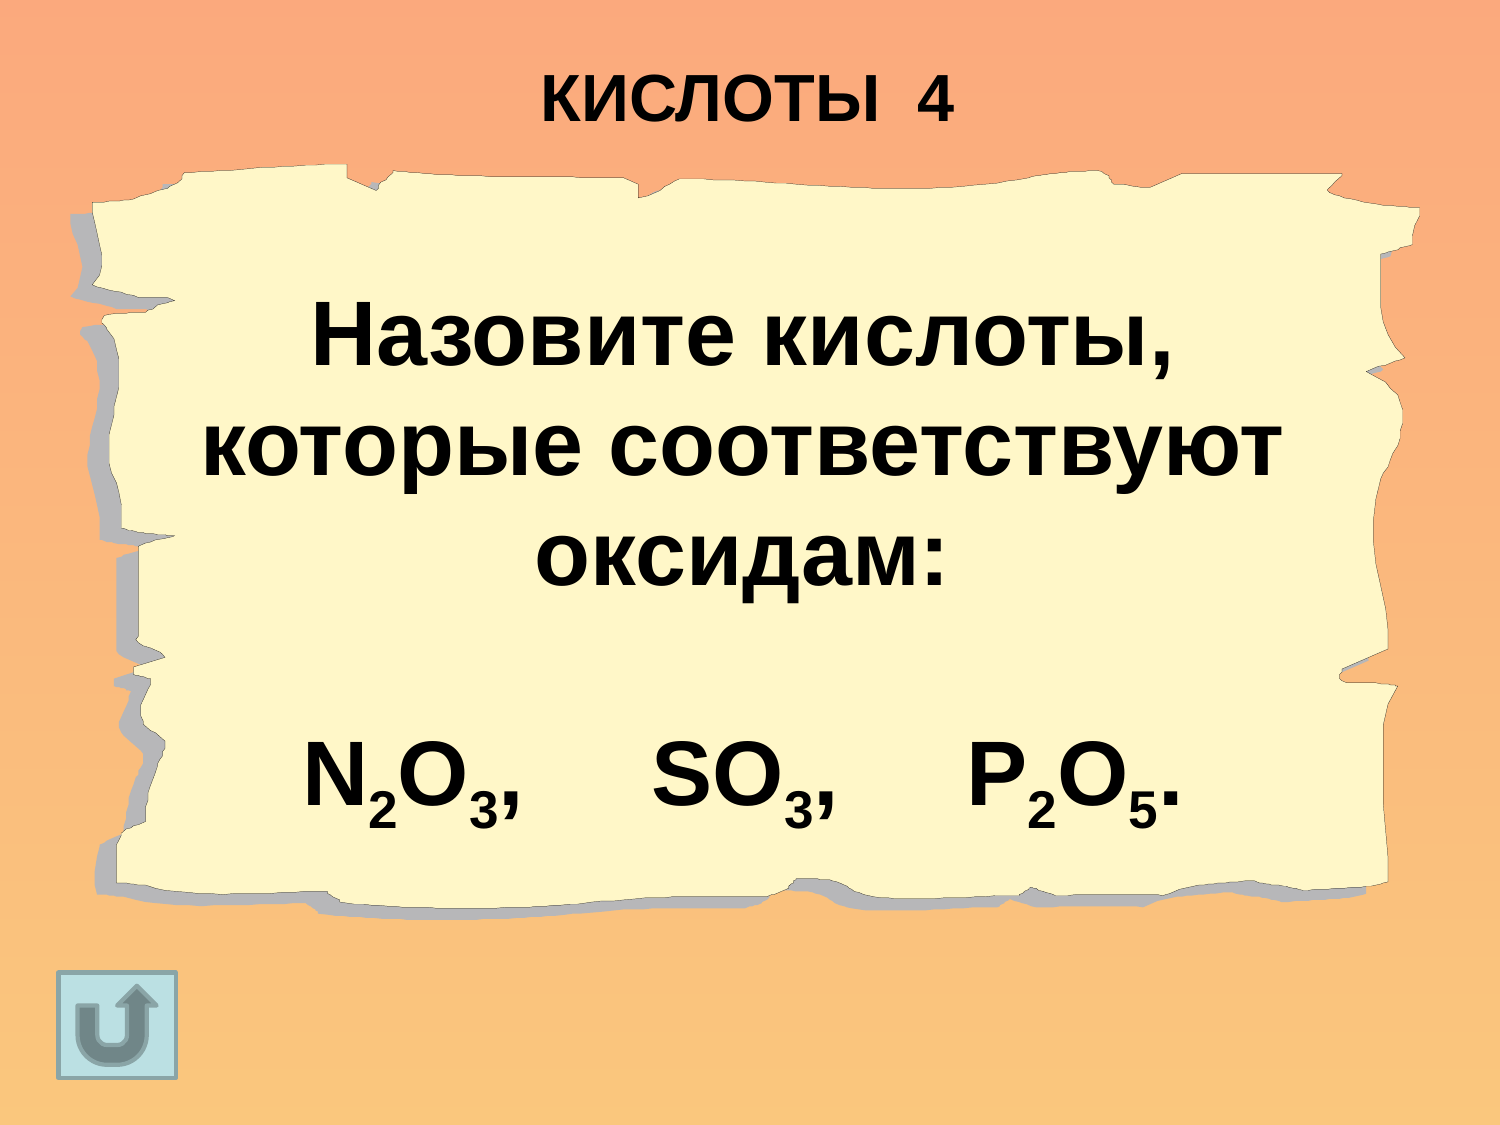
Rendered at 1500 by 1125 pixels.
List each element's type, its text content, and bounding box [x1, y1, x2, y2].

text_box [56, 970, 178, 1080]
picture [70, 163, 1420, 921]
subtitle КИСЛОТЫ 4 [222, 46, 1273, 162]
